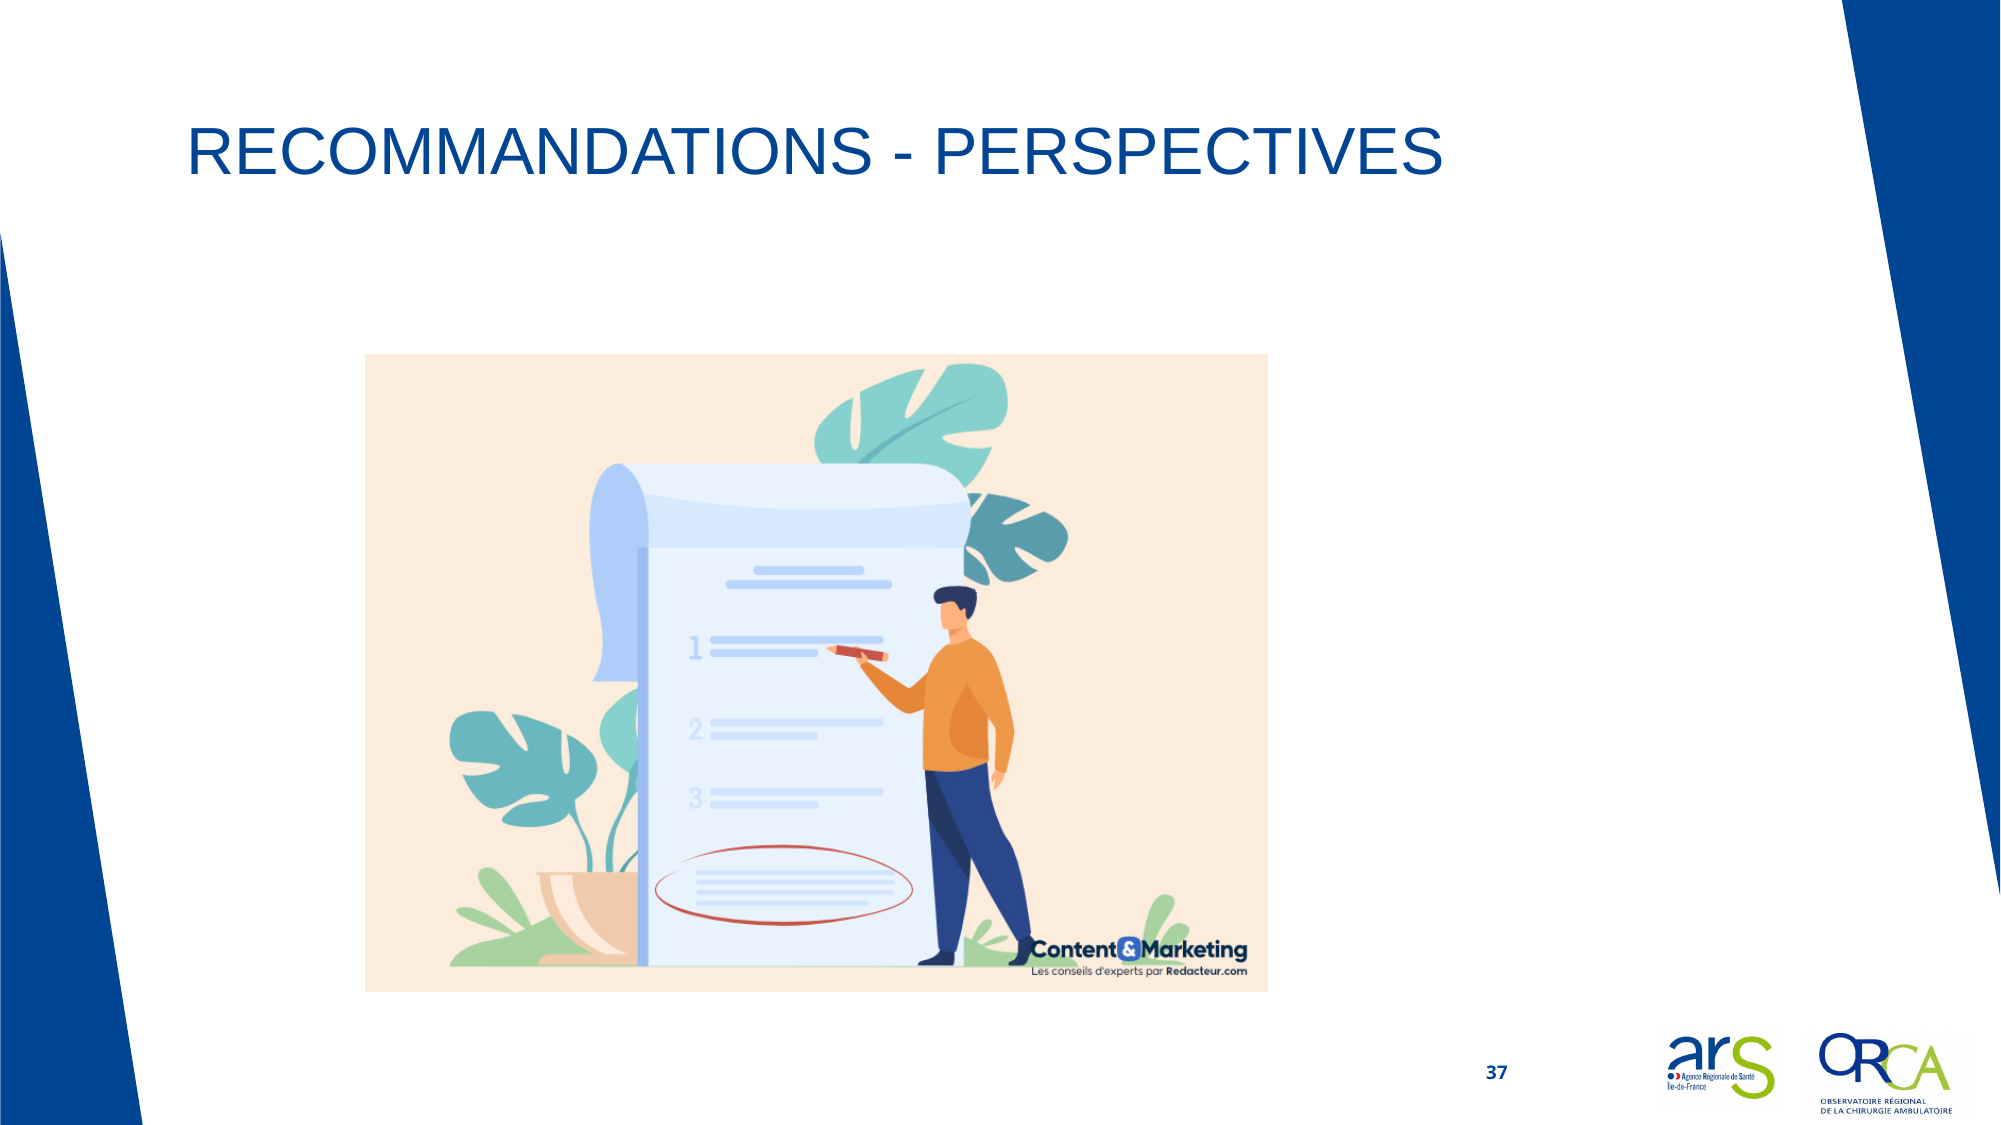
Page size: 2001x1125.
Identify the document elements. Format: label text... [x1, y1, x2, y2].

slide_number 37 [1410, 1043, 1523, 1104]
picture [1657, 1023, 1784, 1112]
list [364, 353, 1268, 992]
picture [1798, 1029, 1973, 1118]
title RECOMMANDATIONS - PERSPECTIVES [111, 99, 1522, 317]
